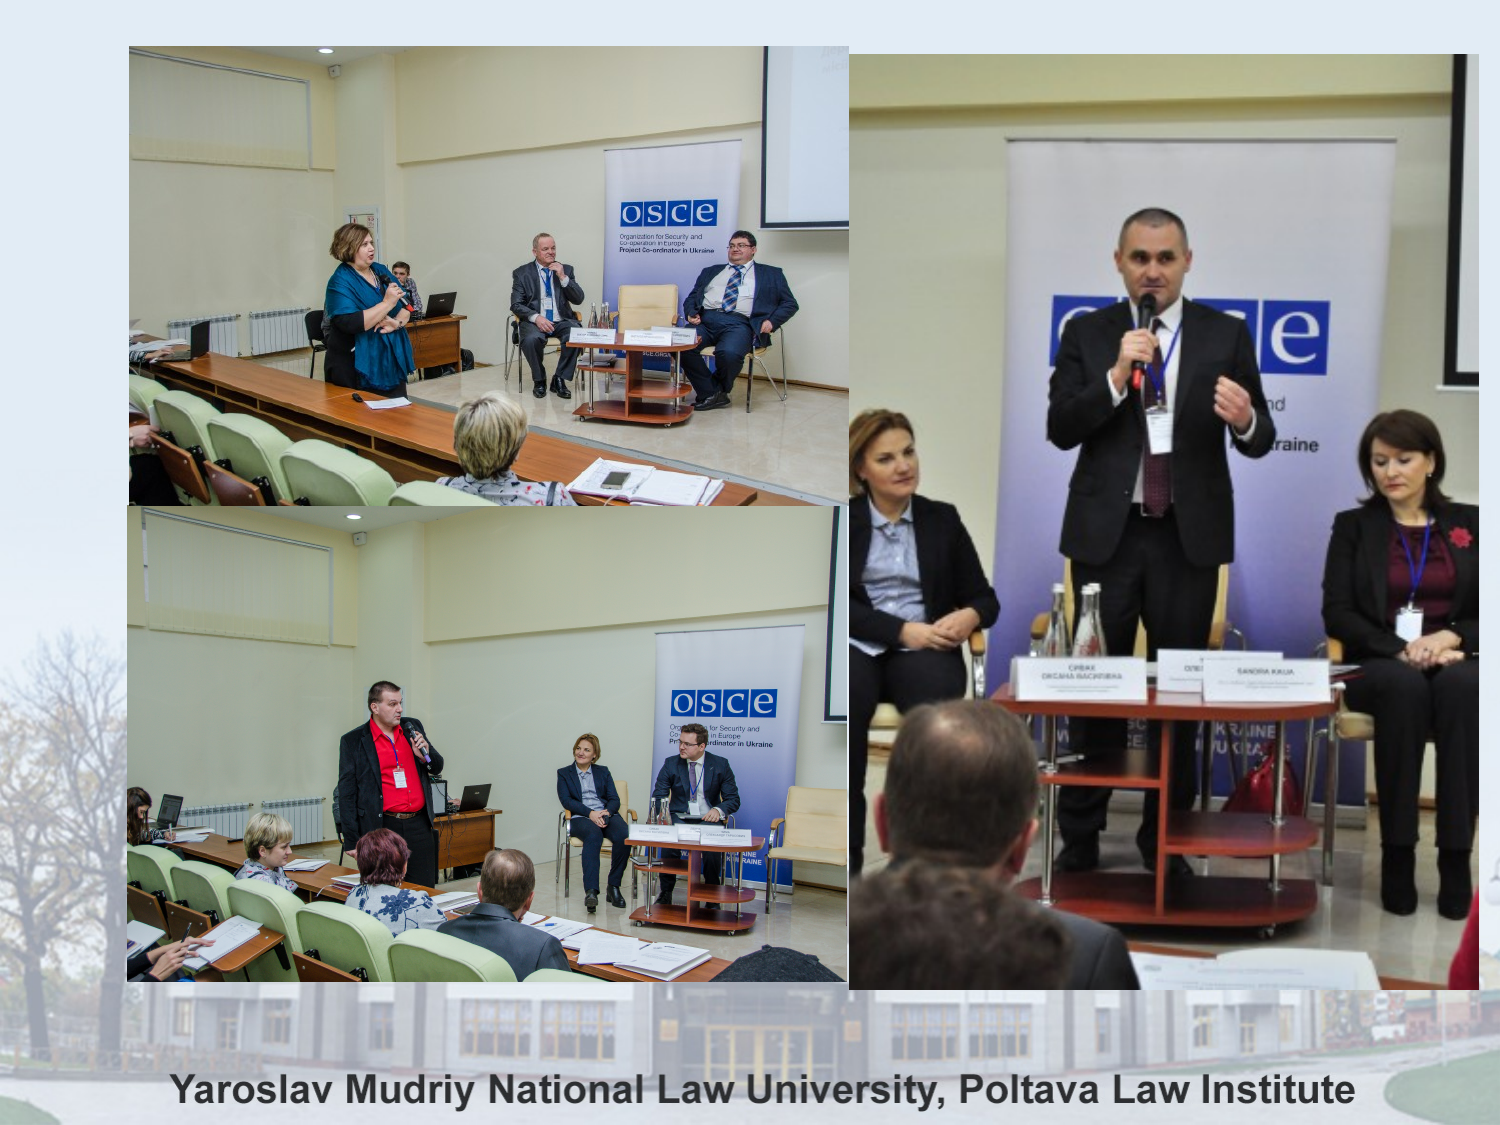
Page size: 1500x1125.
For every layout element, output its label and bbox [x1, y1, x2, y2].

list [126, 511, 844, 982]
picture [0, 0, 1500, 1125]
